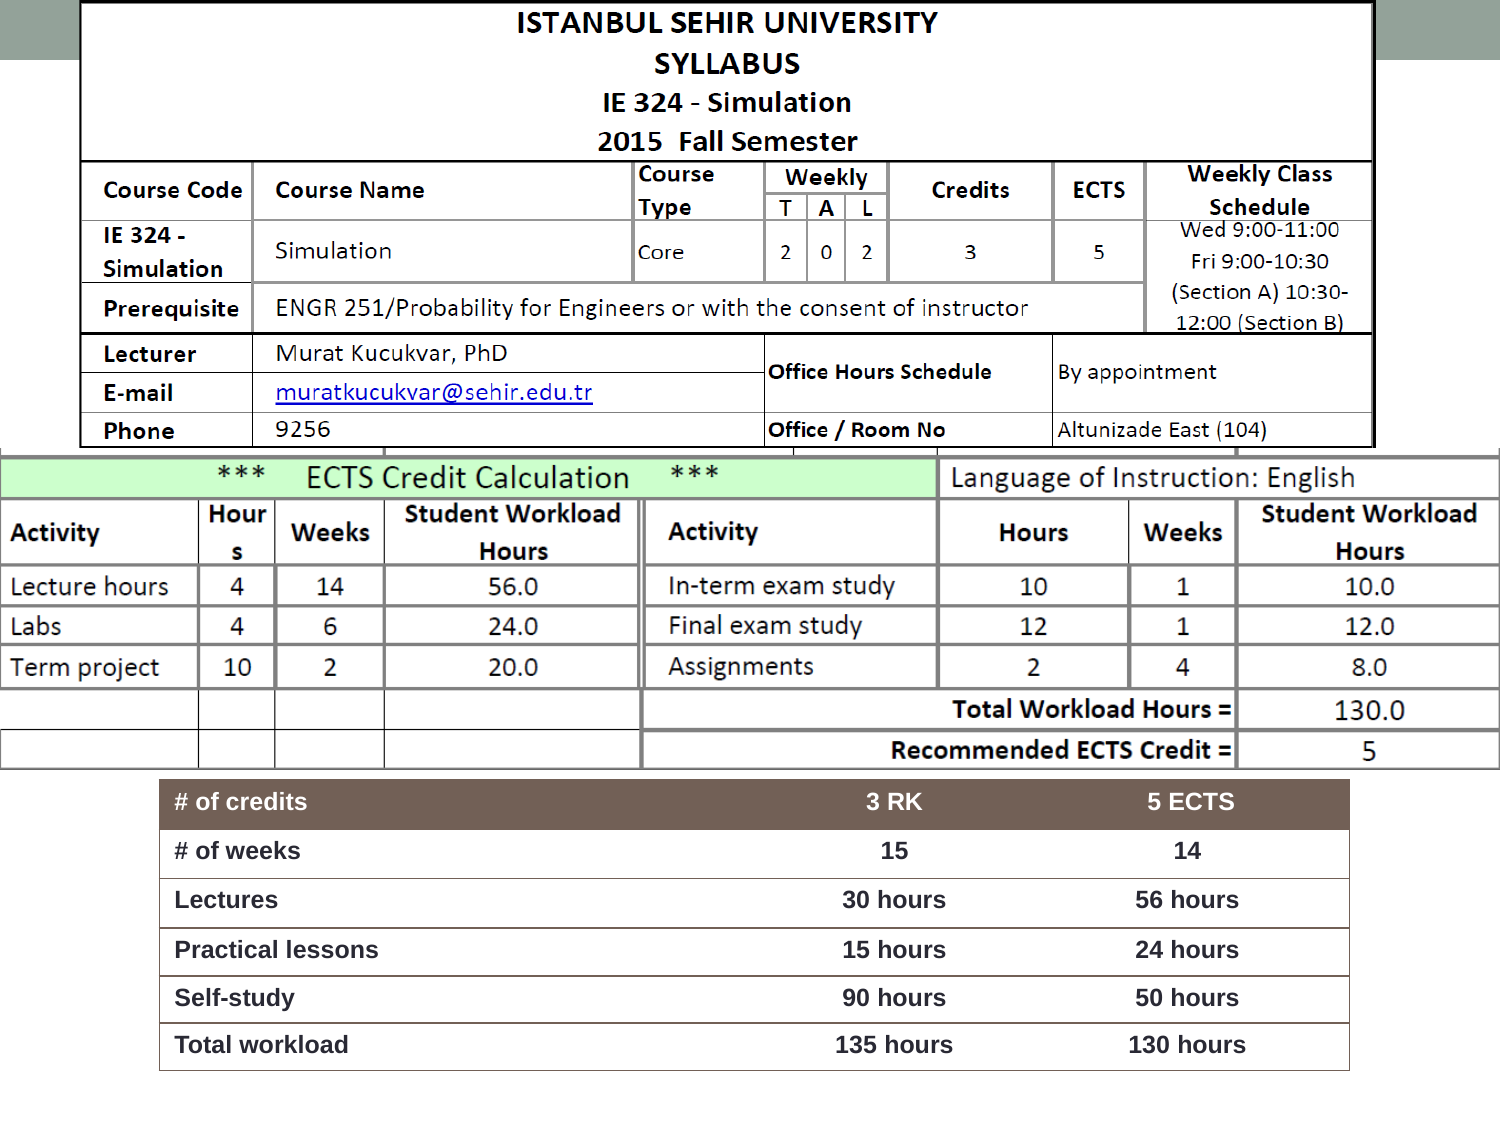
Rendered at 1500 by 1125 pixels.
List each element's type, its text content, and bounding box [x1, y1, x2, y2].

table_cell 24 hours [1026, 929, 1349, 975]
table_cell Practical lessons [160, 929, 763, 975]
table_cell Total workload [160, 1024, 763, 1070]
table_cell 15 [763, 830, 1026, 878]
table_cell Lectures [160, 879, 763, 927]
table_cell Self-study [160, 977, 763, 1022]
picture [0, 0, 1500, 770]
table_cell 135 hours [763, 1024, 1026, 1070]
table_cell 14 [1026, 830, 1349, 878]
table_header 5 ECTS [1026, 780, 1349, 829]
table_header 3 RK [763, 780, 1026, 829]
table_cell 50 hours [1026, 977, 1349, 1022]
table_cell 90 hours [763, 977, 1026, 1022]
table_cell 130 hours [1026, 1024, 1349, 1070]
table_cell 56 hours [1026, 879, 1349, 927]
table_cell 15 hours [763, 929, 1026, 975]
table_cell 30 hours [763, 879, 1026, 927]
table_header # of credits [160, 780, 763, 829]
table_cell # of weeks [160, 830, 763, 878]
